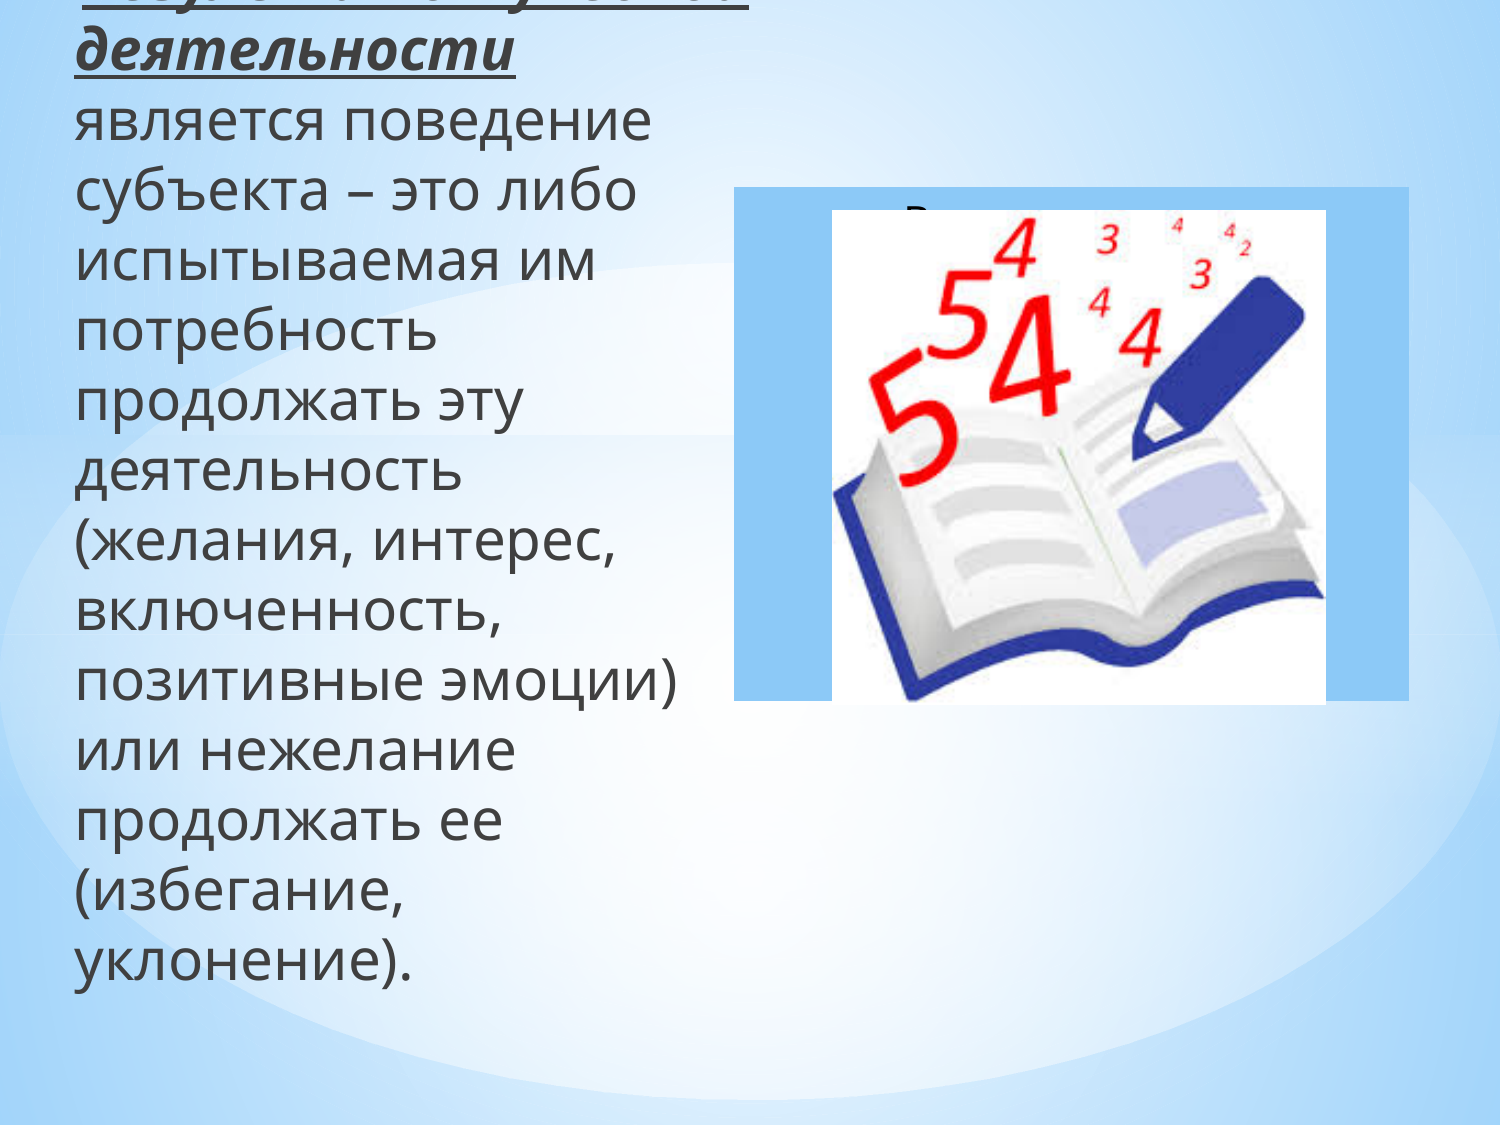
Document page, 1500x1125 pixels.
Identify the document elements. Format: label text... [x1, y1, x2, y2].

list Результатом учебной деятельности является поведение субъекта – это либо испытываемая им потребность продолжать эту деятельность (желания, интерес, включенность, позитивные эмоции) или нежелание продолжать ее (избегание, уклонение). [29, 90, 774, 1000]
picture [733, 187, 1410, 705]
